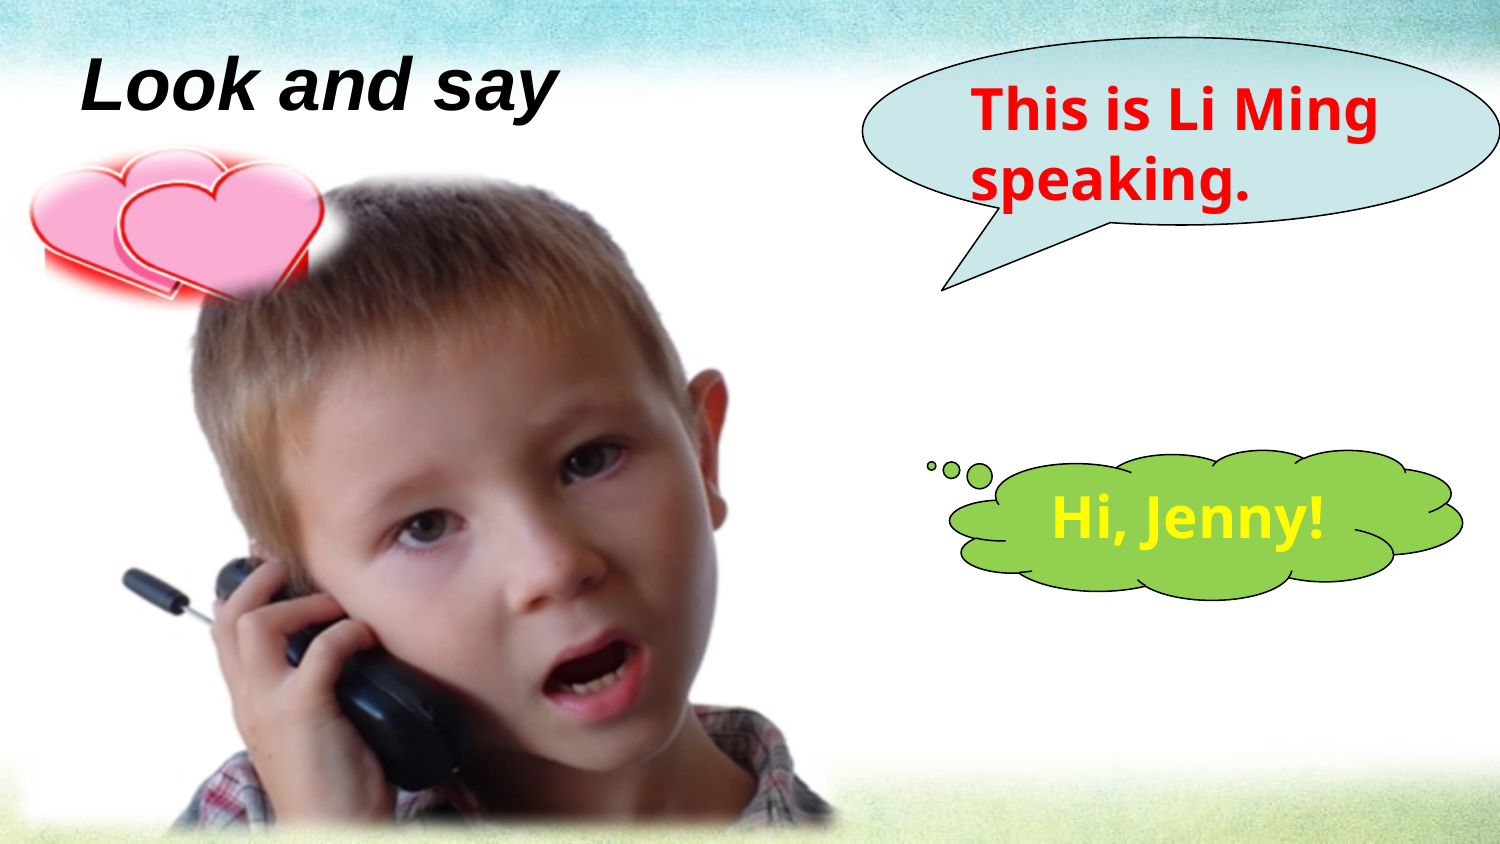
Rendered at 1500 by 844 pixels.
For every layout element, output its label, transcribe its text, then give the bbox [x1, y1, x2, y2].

text_box Look and say [65, 28, 574, 133]
picture [0, 0, 1500, 844]
text_box Hi, Jenny! [949, 450, 1463, 601]
text_box This is Li Ming speaking. [862, 37, 1500, 291]
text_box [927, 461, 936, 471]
text_box Hi, Jenny! [943, 461, 960, 479]
